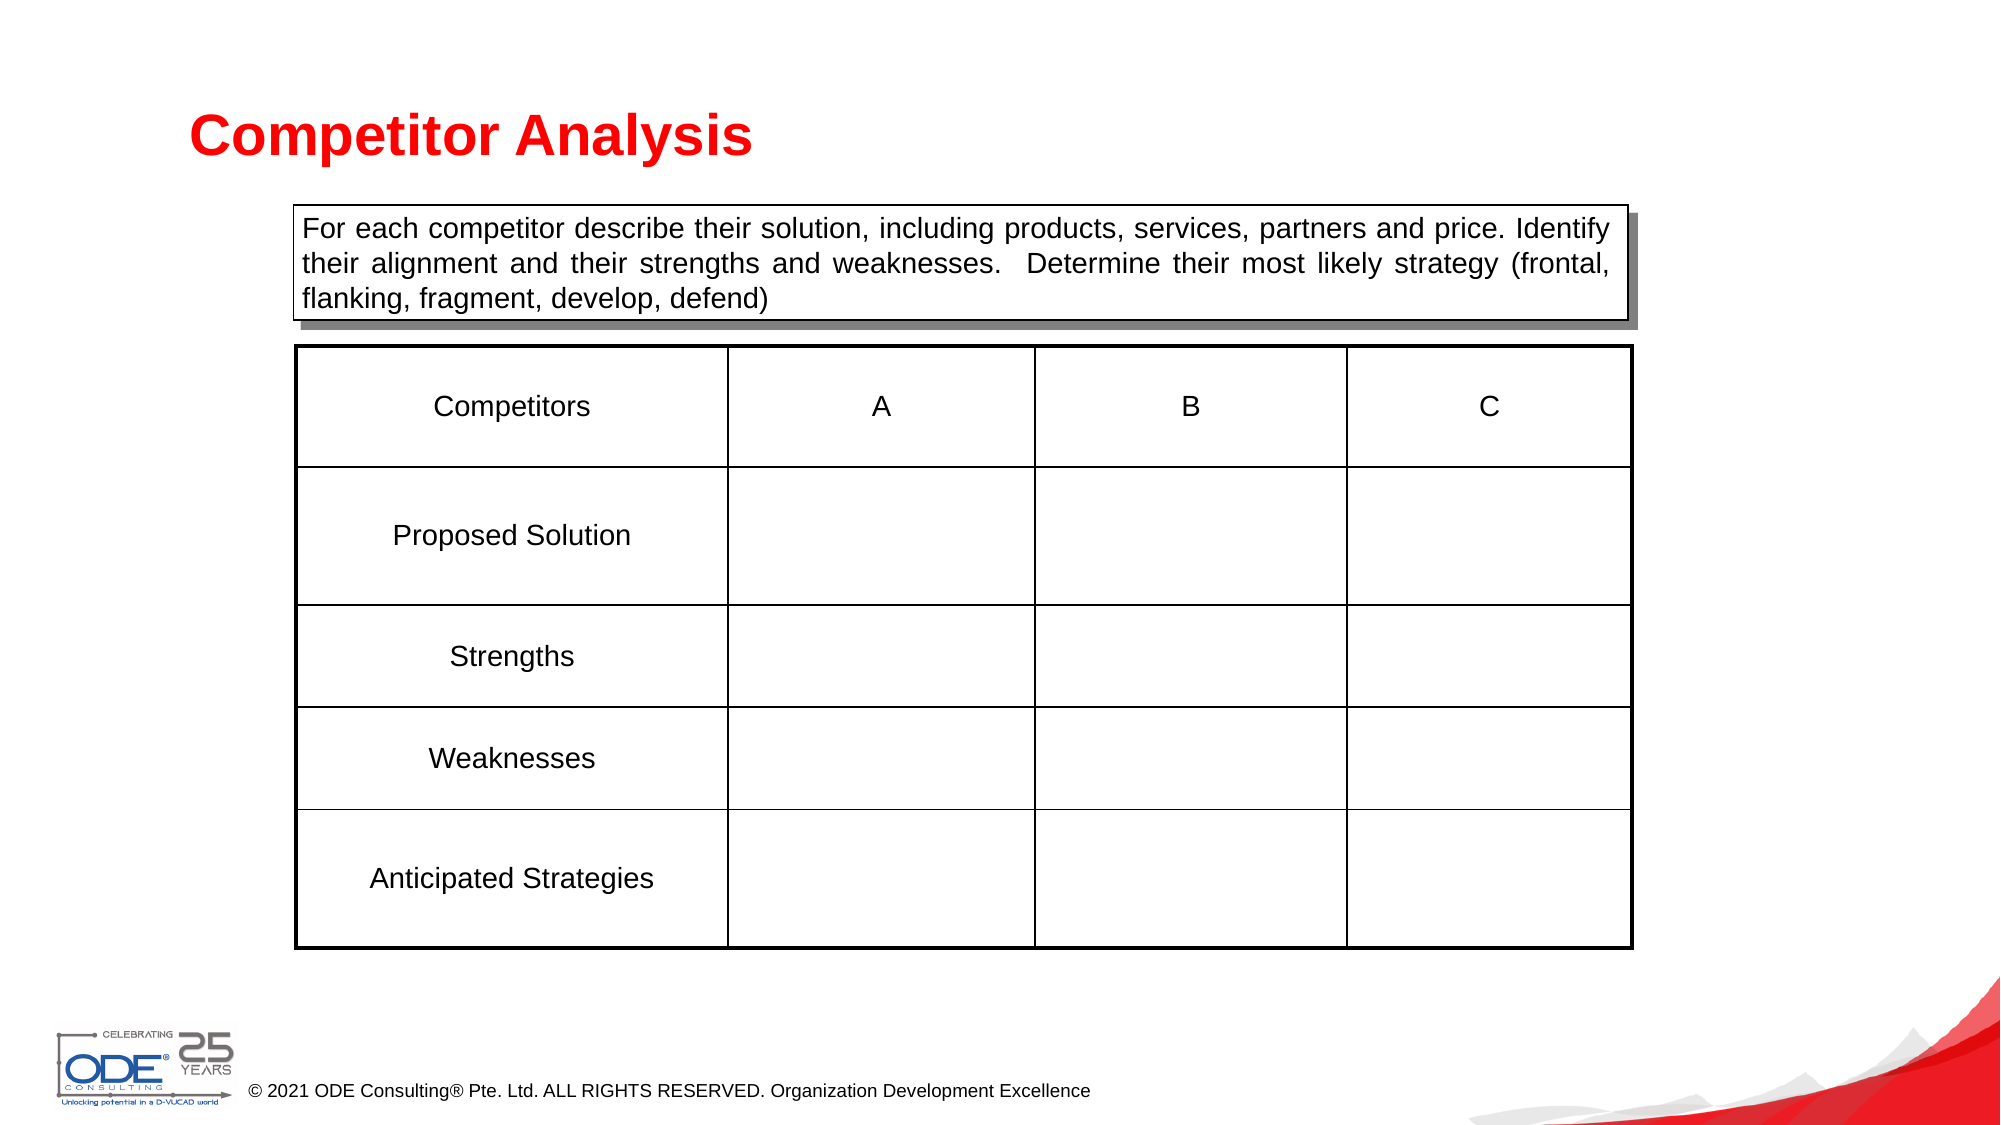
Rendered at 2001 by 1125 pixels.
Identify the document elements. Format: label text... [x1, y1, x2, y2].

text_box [293, 205, 1629, 321]
table_cell Strengths [298, 606, 727, 706]
table_cell [1036, 606, 1346, 706]
table_cell [1036, 810, 1346, 946]
table_cell [729, 708, 1034, 809]
table_header C [1348, 348, 1630, 466]
table_cell [1348, 708, 1630, 809]
table_cell [729, 606, 1034, 706]
table_header B [1036, 348, 1346, 466]
picture [53, 1021, 238, 1110]
table_header Competitors [298, 348, 727, 466]
table_cell [729, 810, 1034, 946]
table_cell [1348, 468, 1630, 604]
table_cell [1348, 606, 1630, 706]
table_cell [729, 468, 1034, 604]
table_cell [1036, 468, 1346, 604]
table_cell [1348, 810, 1630, 946]
table_cell [1036, 708, 1346, 809]
table_header A [729, 348, 1034, 466]
title Competitor Analysis [189, 90, 1540, 183]
table_cell Anticipated Strategies [298, 810, 727, 946]
table_cell Weaknesses [298, 708, 727, 809]
picture [1451, 890, 2000, 1125]
table_cell Proposed Solution [298, 468, 727, 604]
